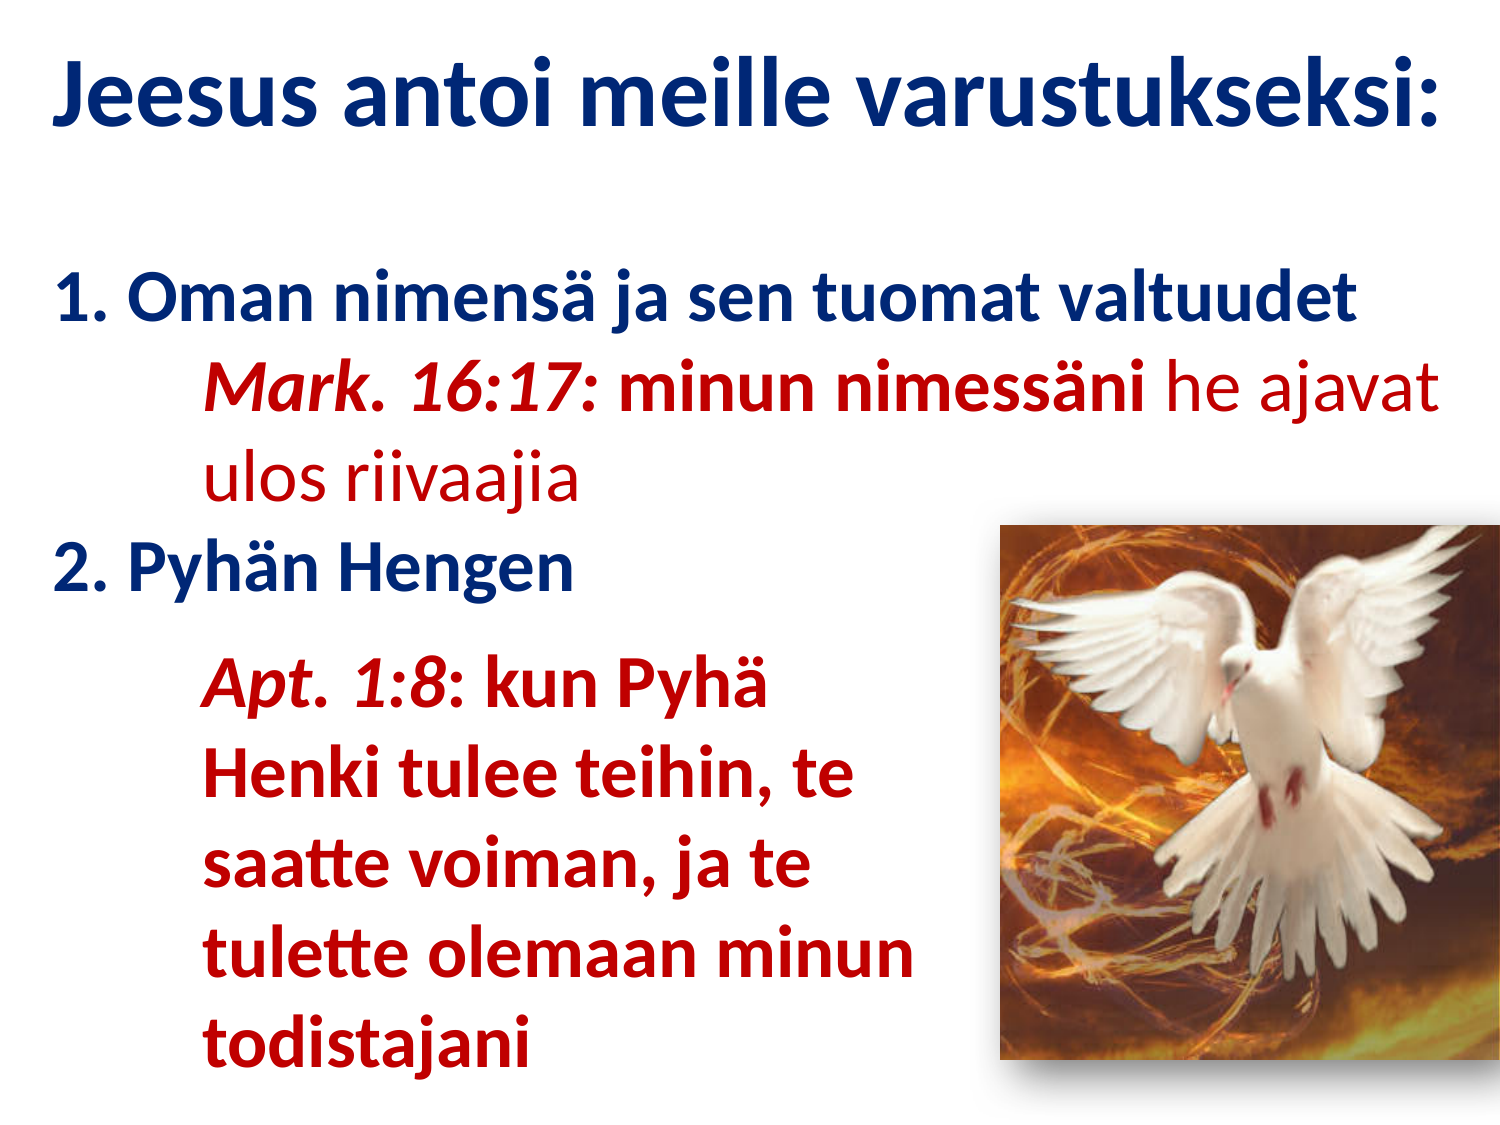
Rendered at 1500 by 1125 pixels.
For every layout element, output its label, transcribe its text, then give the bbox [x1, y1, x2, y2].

picture [999, 524, 1500, 1060]
text_box Jeesus antoi meille varustukseksi: 1. Oman nimensä ja sen tuomat valtuudet Mark. 16:17: minun nimessäni he ajavat ulos riivaajia 2. Pyhän Hengen [37, 19, 1500, 614]
text_box Apt. 1:8: kun Pyhä Henki tulee teihin, te saatte voiman, ja te tulette olemaan minun todistajani [112, 624, 975, 1090]
